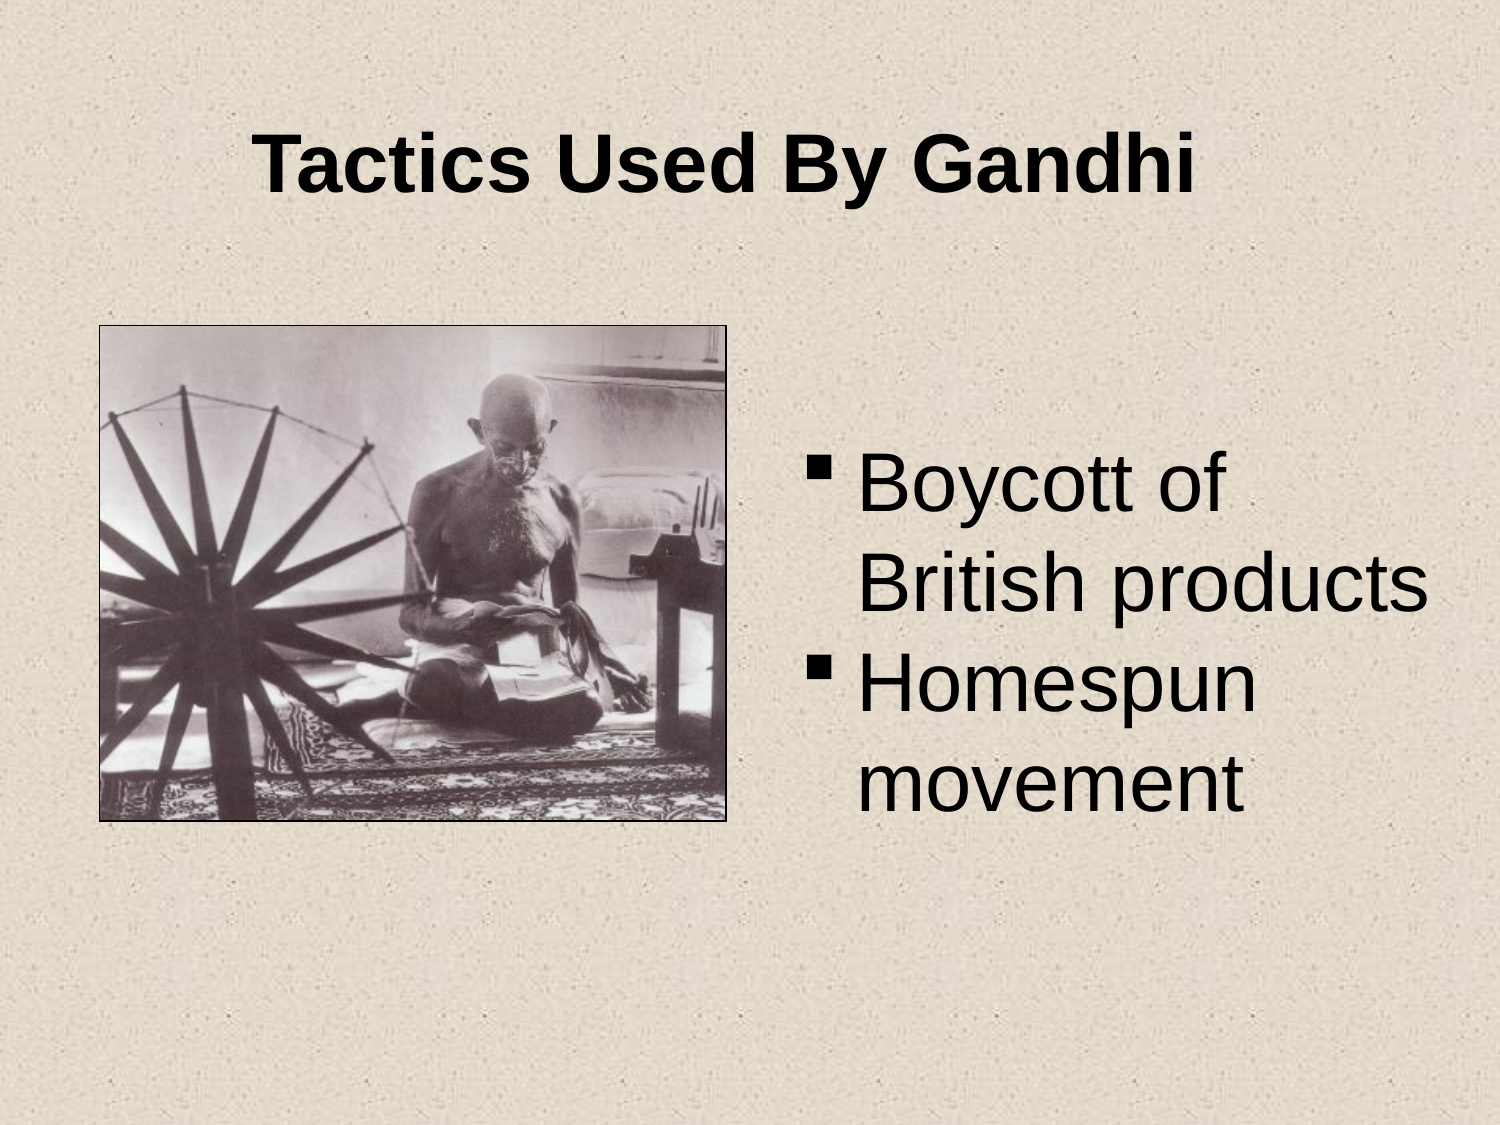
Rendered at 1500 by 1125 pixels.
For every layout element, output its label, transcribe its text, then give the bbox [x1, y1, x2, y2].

text_box Boycott of British products Homespun movement [785, 420, 1462, 836]
text_box Tactics Used By Gandhi [237, 101, 1214, 217]
picture [0, 0, 1500, 1125]
